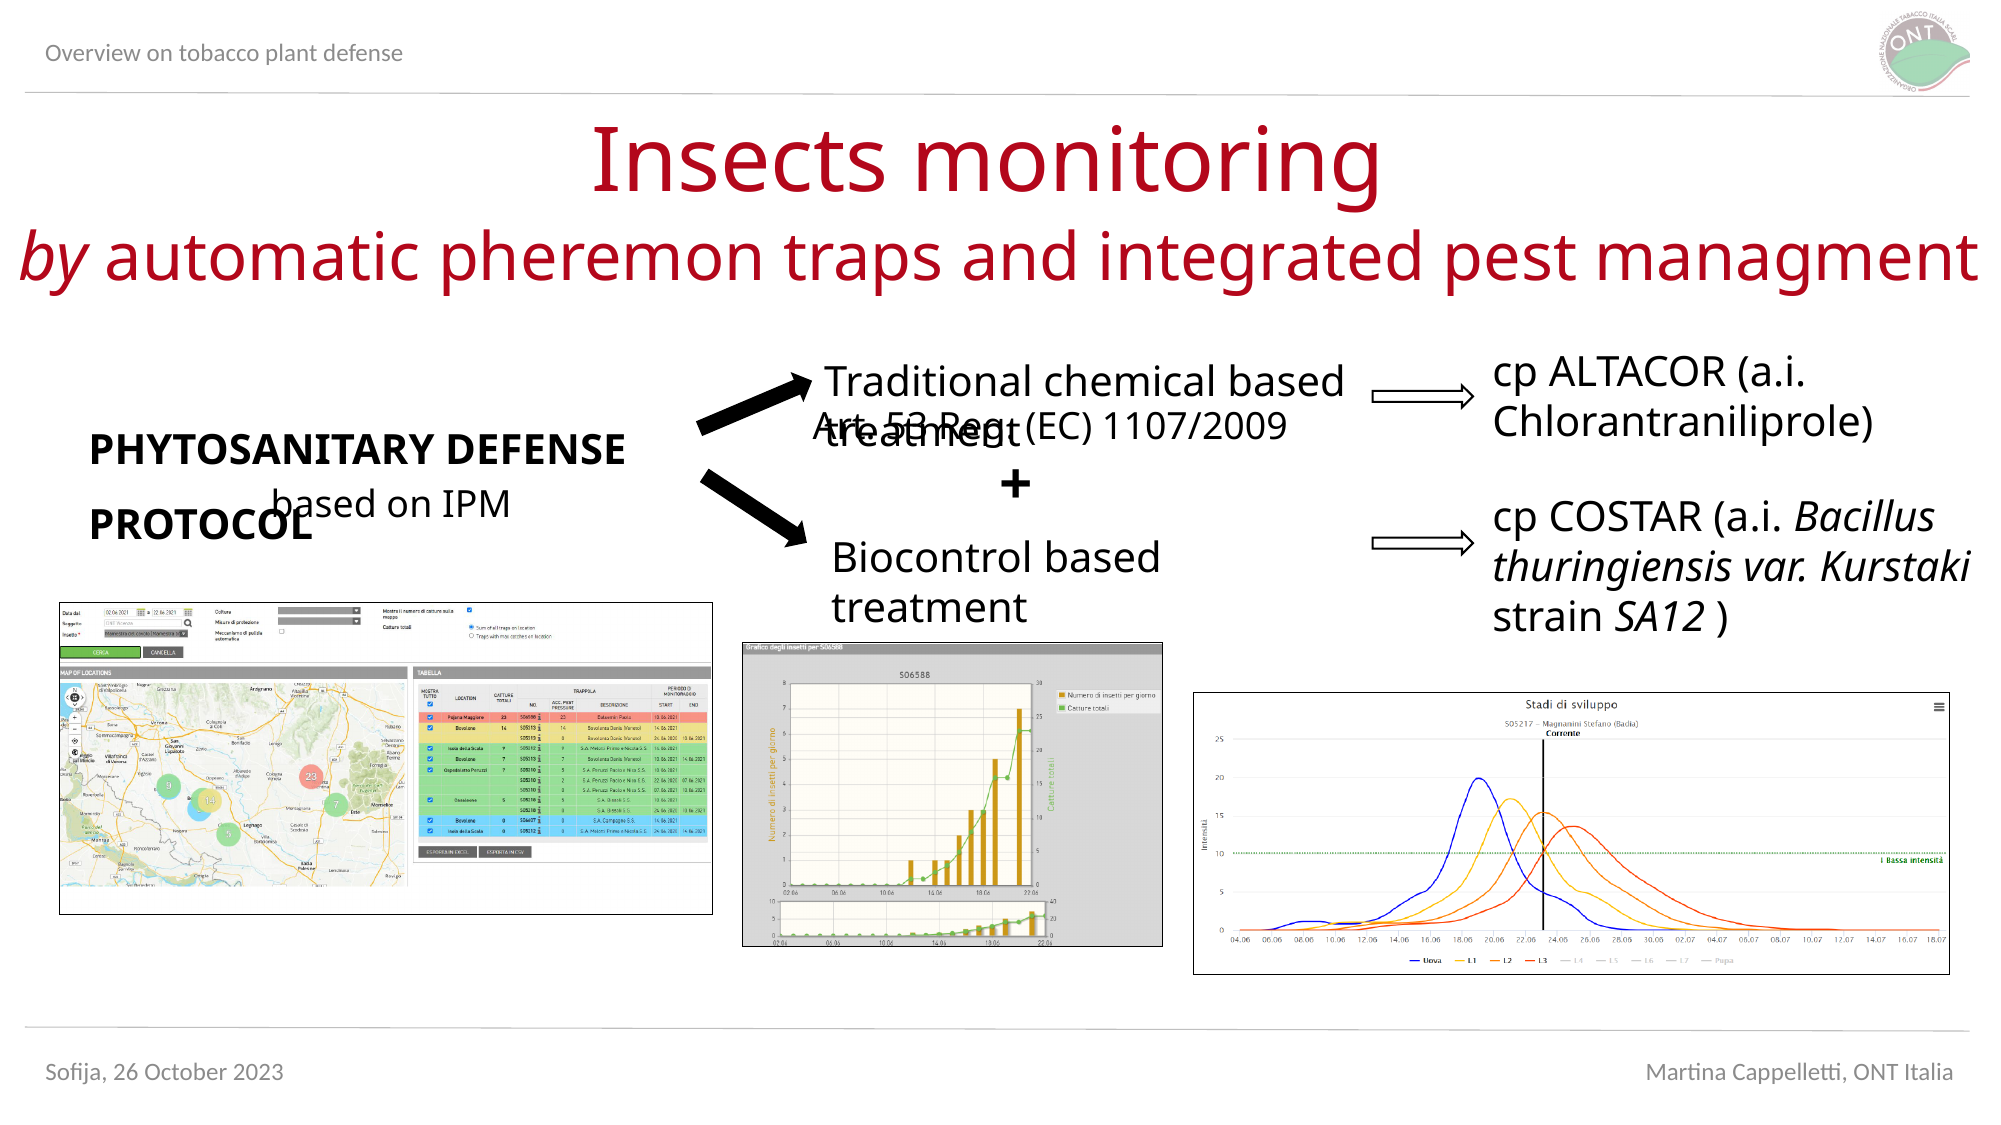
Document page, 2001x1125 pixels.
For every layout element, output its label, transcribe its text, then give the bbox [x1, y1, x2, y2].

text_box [39, 337, 2000, 649]
text_box Overview on tobacco plant defense [30, 21, 481, 82]
text_box Insects monitoring by automatic pheremon traps and integrated pest managment [0, 115, 2000, 294]
picture [1879, 11, 1970, 92]
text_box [24, 92, 1970, 97]
footer Martina Cappelletti, ONT Italia [1294, 1040, 1970, 1101]
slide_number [30, 1040, 481, 1101]
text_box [59, 602, 1950, 975]
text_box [24, 1026, 1970, 1031]
